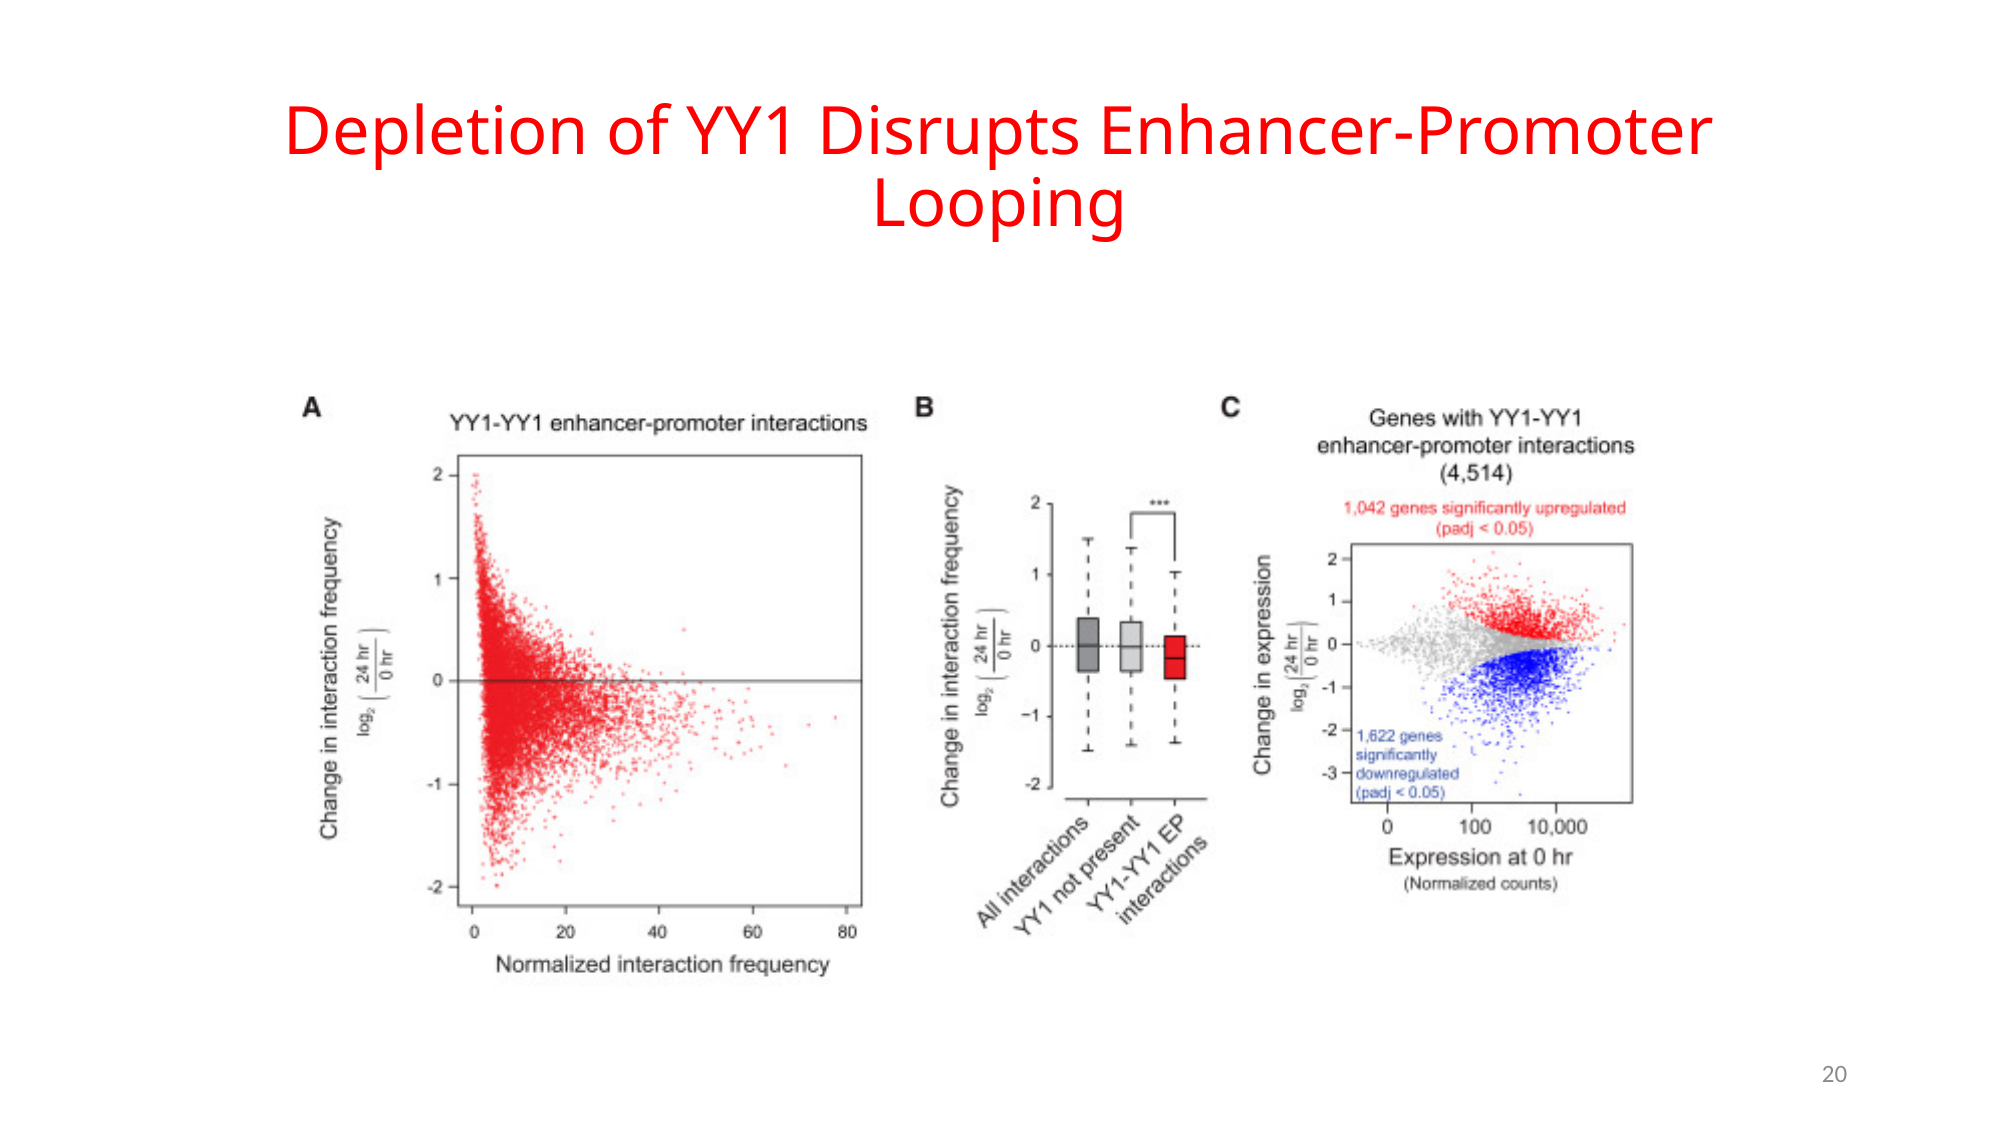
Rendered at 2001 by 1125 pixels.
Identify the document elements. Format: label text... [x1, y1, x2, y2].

title Depletion of YY1 Disrupts Enhancer-Promoter Looping [137, 59, 1863, 278]
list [301, 393, 1642, 991]
slide_number 20 [1412, 1042, 1863, 1103]
